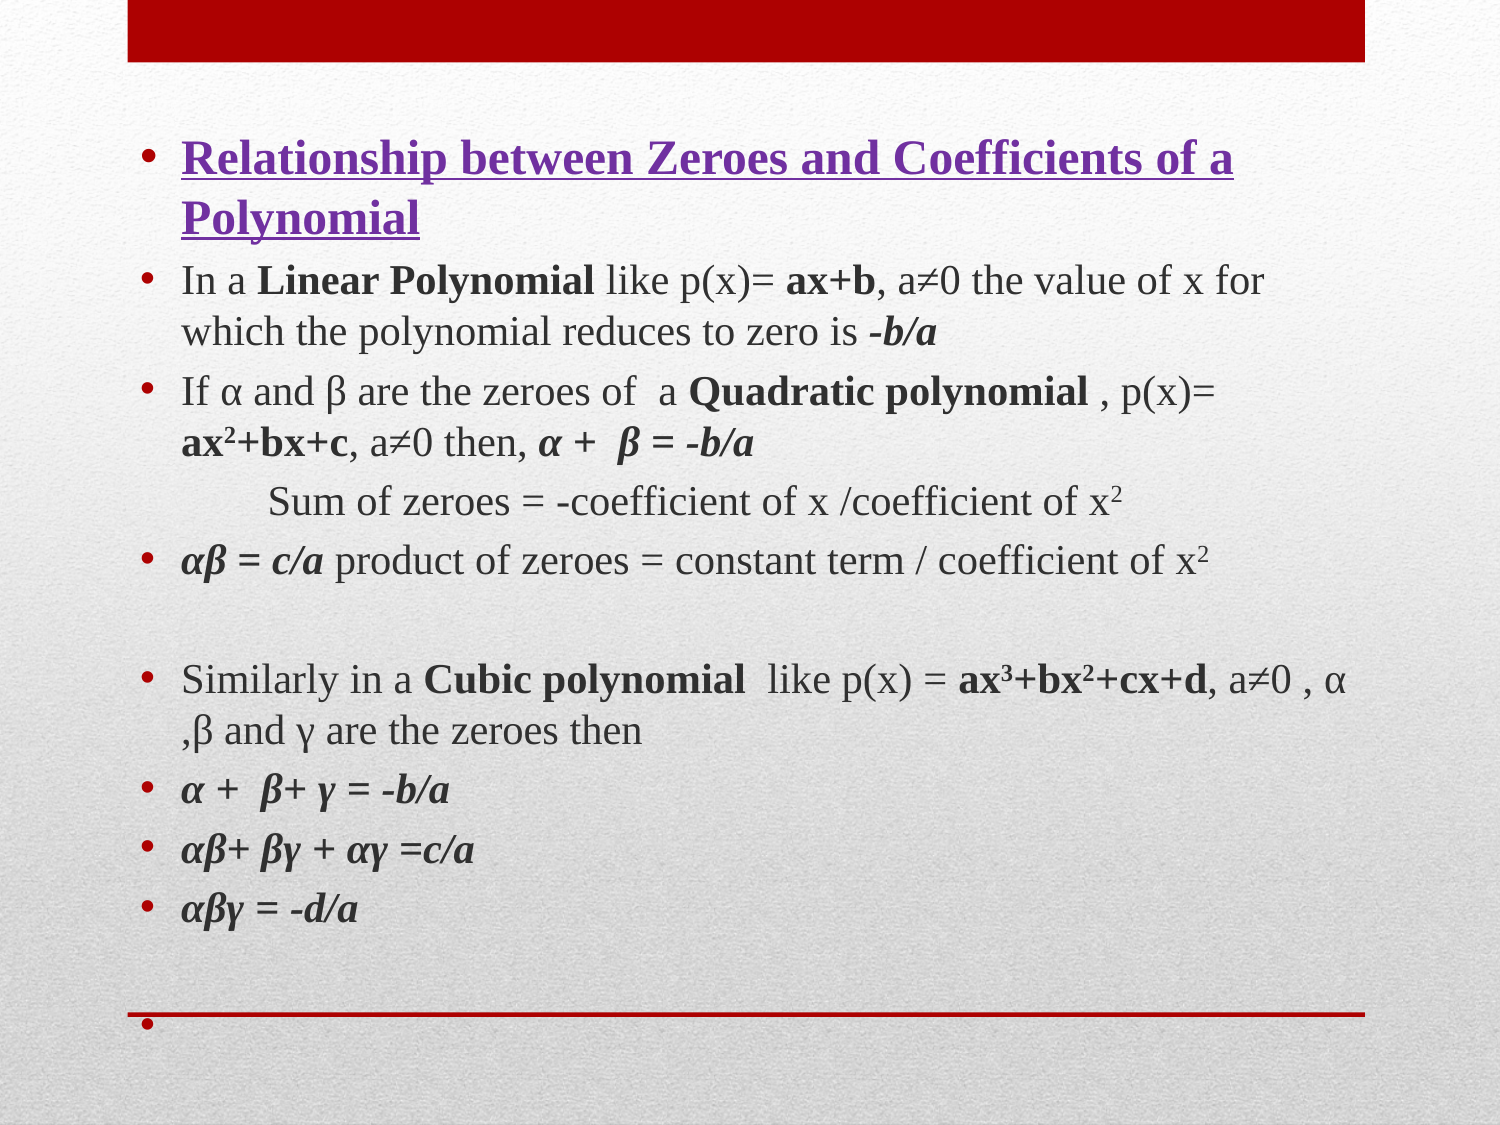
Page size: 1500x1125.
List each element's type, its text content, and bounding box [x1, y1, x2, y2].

list Relationship between Zeroes and Coefficients of a Polynomial In a Linear Polynomial like p(x)= ax+b, a≠0 the value of x for which the polynomial reduces to zero is -b/a If α and β are the zeroes of a Quadratic polynomial , p(x)= ax2+bx+c, a≠0 then, α + β = -b/a Sum of zeroes = -coefficient of x /coefficient of x2 αβ = c/a product of zeroes = constant term / coefficient of x2 Similarly in a Cubic polynomial like p(x) = ax3+bx2+cx+d, a≠0 , α ,β and γ are the zeroes then α + β+ γ = -b/a αβ+ βγ + αγ =c/a αβγ = -d/a [125, 112, 1363, 1063]
